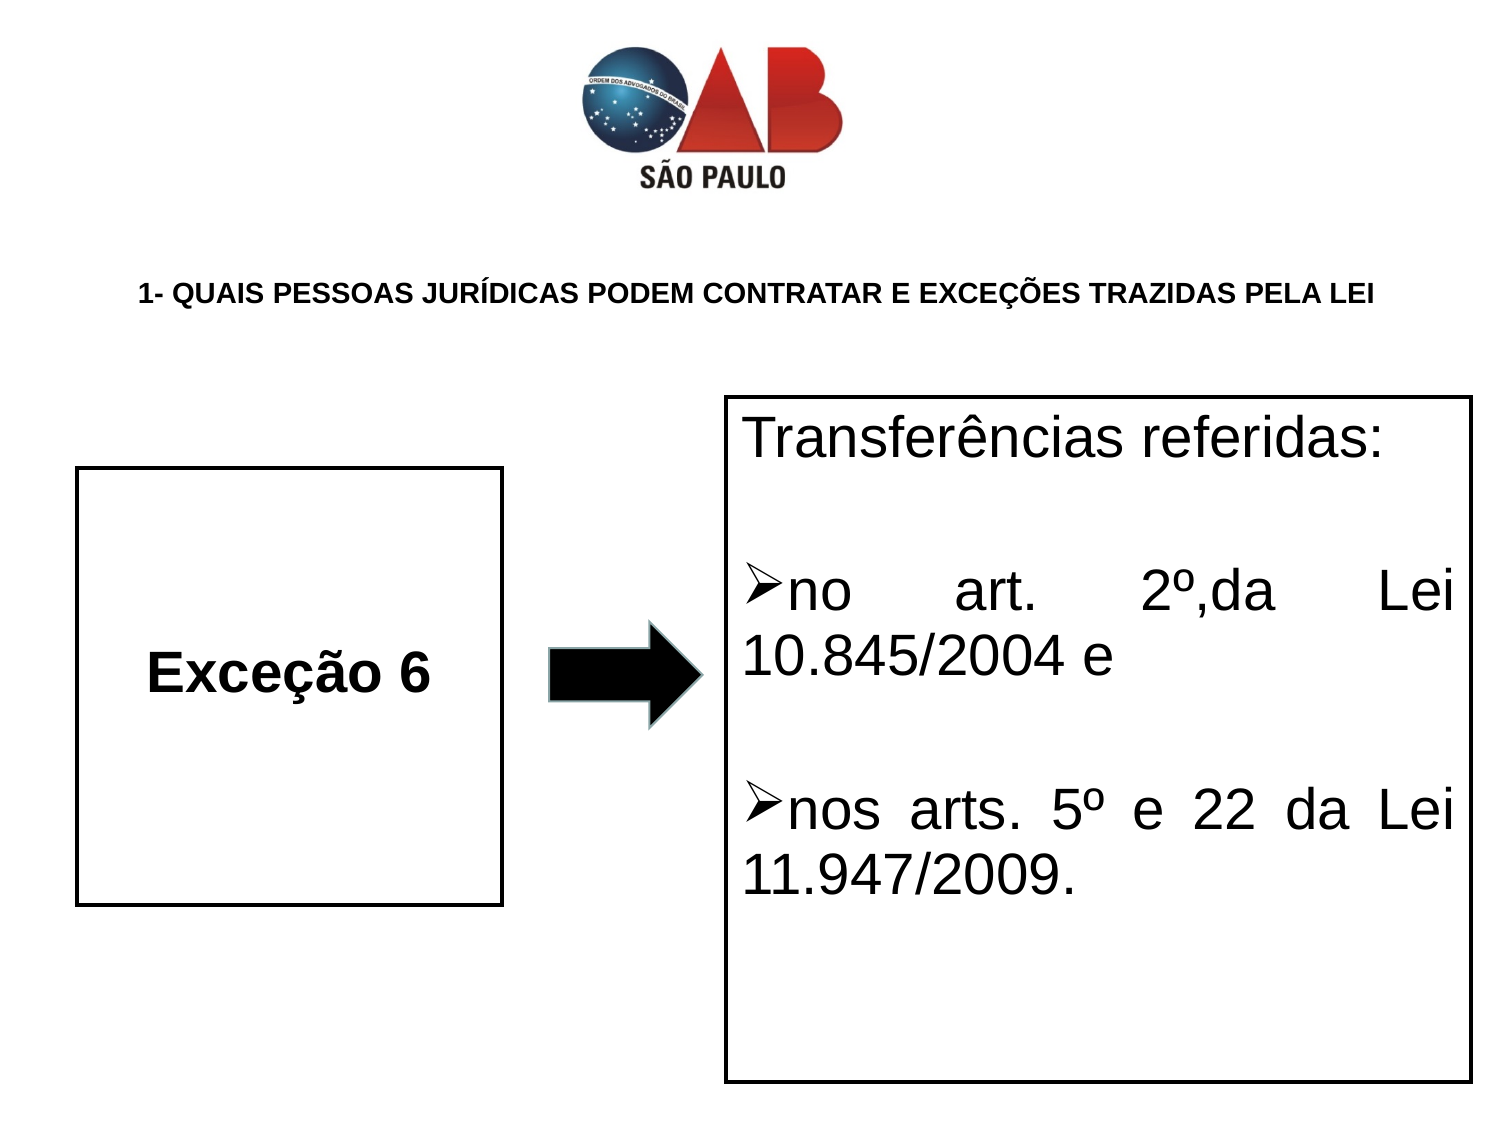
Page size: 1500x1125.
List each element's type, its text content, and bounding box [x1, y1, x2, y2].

title 1- QUAIS PESSOAS JURÍDICAS PODEM CONTRATAR E EXCEÇÕES TRAZIDAS PELA LEI [74, 44, 1426, 233]
picture [560, 30, 852, 205]
text_box [548, 619, 705, 731]
table_header Exceção 6 [79, 470, 500, 903]
table_header Transferências referidas: no art. 2º,da Lei 10.845/2004 e nos arts. 5º e 22 da Lei 11.947/2009. [728, 399, 1469, 1080]
